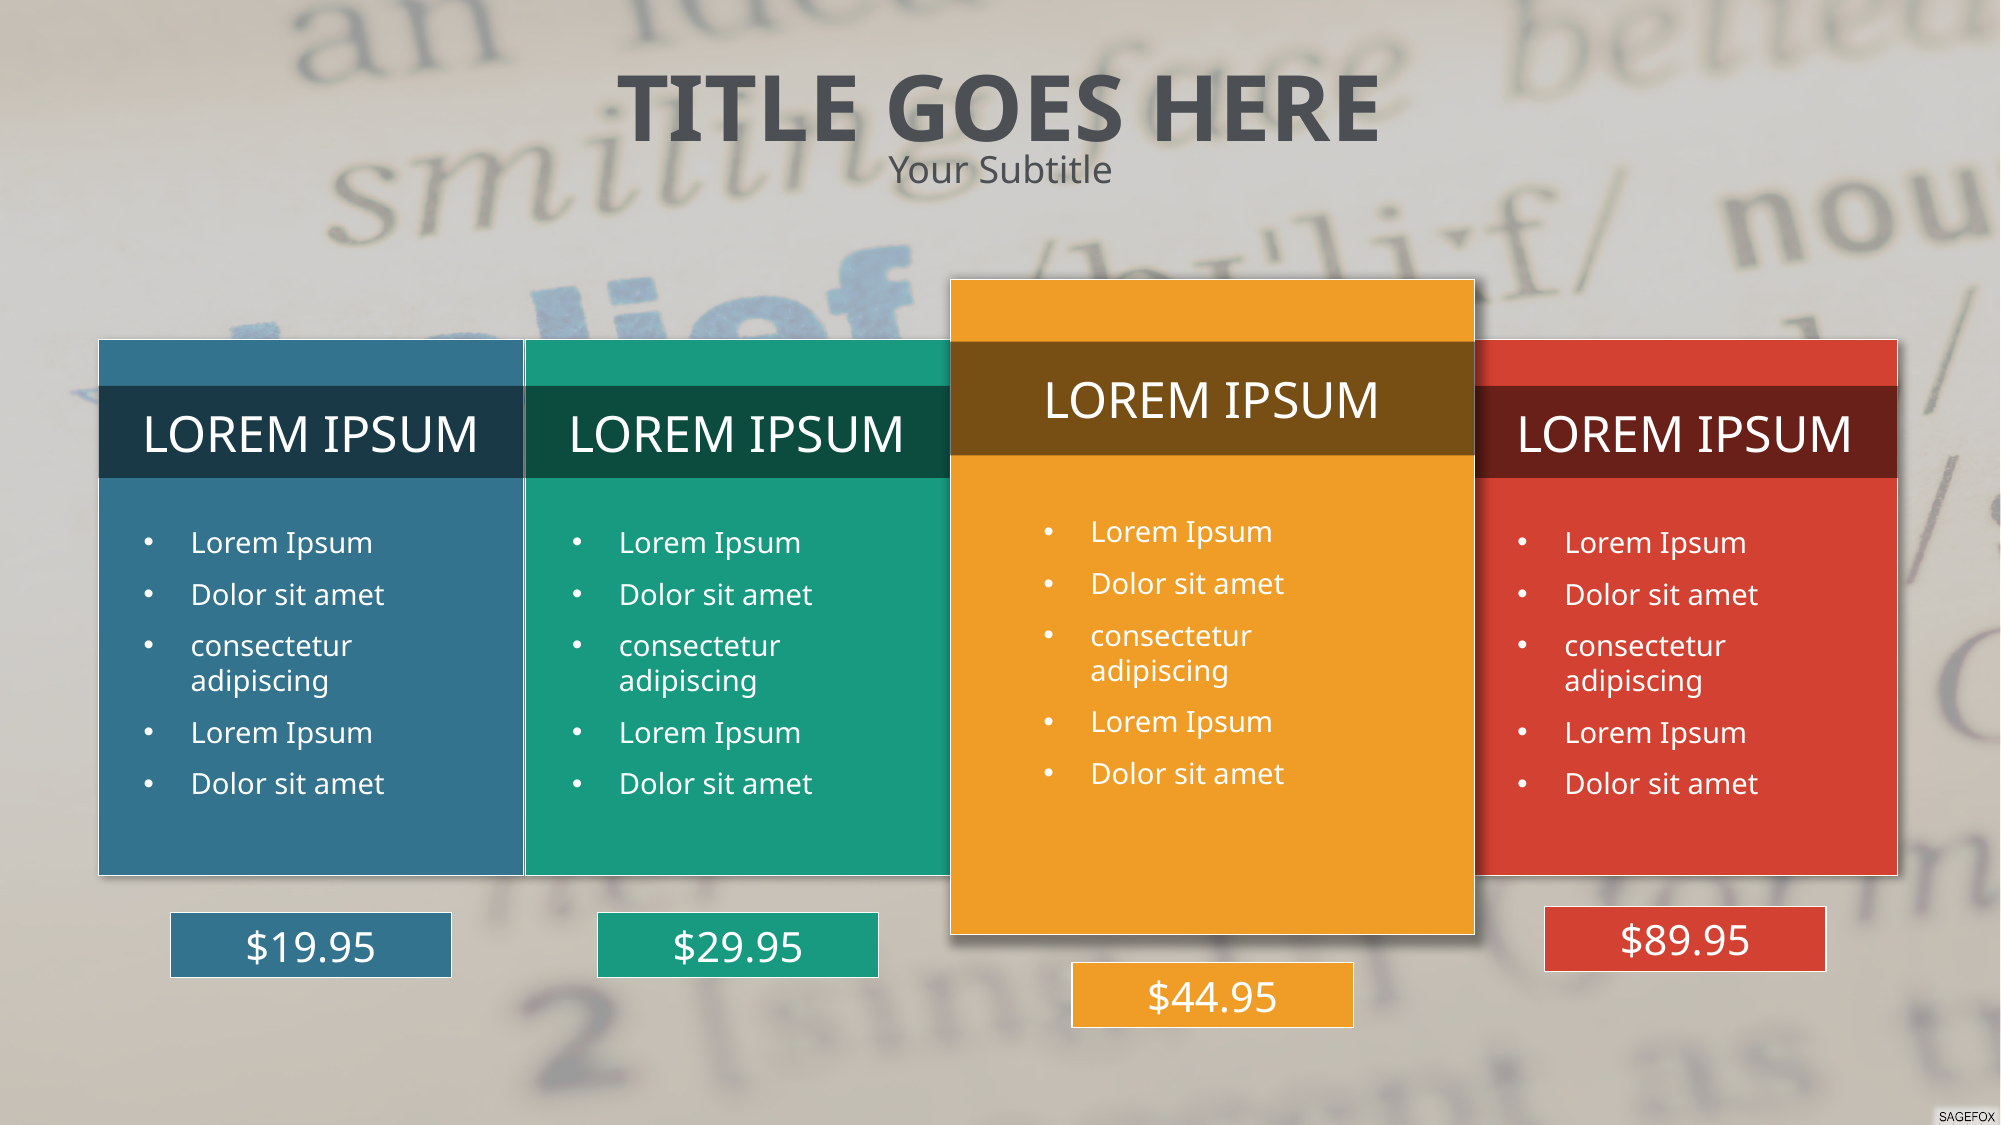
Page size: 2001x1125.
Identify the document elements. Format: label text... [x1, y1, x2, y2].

text_box LOREM IPSUM [949, 341, 1476, 457]
picture [1936, 1111, 1997, 1125]
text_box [548, 42, 1452, 199]
text_box [524, 479, 943, 876]
text_box LOREM IPSUM [97, 385, 524, 479]
text_box Lorem Ipsum Dolor sit amet consectetur adipiscing Lorem Ipsum Dolor sit amet [1012, 483, 1400, 854]
text_box $44.95 [1072, 962, 1354, 1028]
text_box LOREM IPSUM [1492, 385, 1899, 479]
text_box [524, 338, 943, 385]
text_box [1492, 338, 1899, 385]
text_box $89.95 [1544, 906, 1826, 972]
text_box $29.95 [597, 912, 879, 978]
text_box [950, 457, 1476, 936]
text_box [97, 338, 524, 385]
text_box Lorem Ipsum Dolor sit amet consectetur adipiscing Lorem Ipsum Dolor sit amet [541, 493, 928, 864]
text_box Lorem Ipsum Dolor sit amet consectetur adipiscing Lorem Ipsum Dolor sit amet [113, 493, 500, 864]
text_box [950, 279, 1476, 341]
text_box [97, 479, 523, 876]
text_box [1492, 479, 1899, 876]
text_box $19.95 [170, 912, 452, 978]
text_box Lorem Ipsum Dolor sit amet consectetur adipiscing Lorem Ipsum Dolor sit amet [1492, 493, 1874, 864]
text_box LOREM IPSUM [524, 385, 951, 479]
